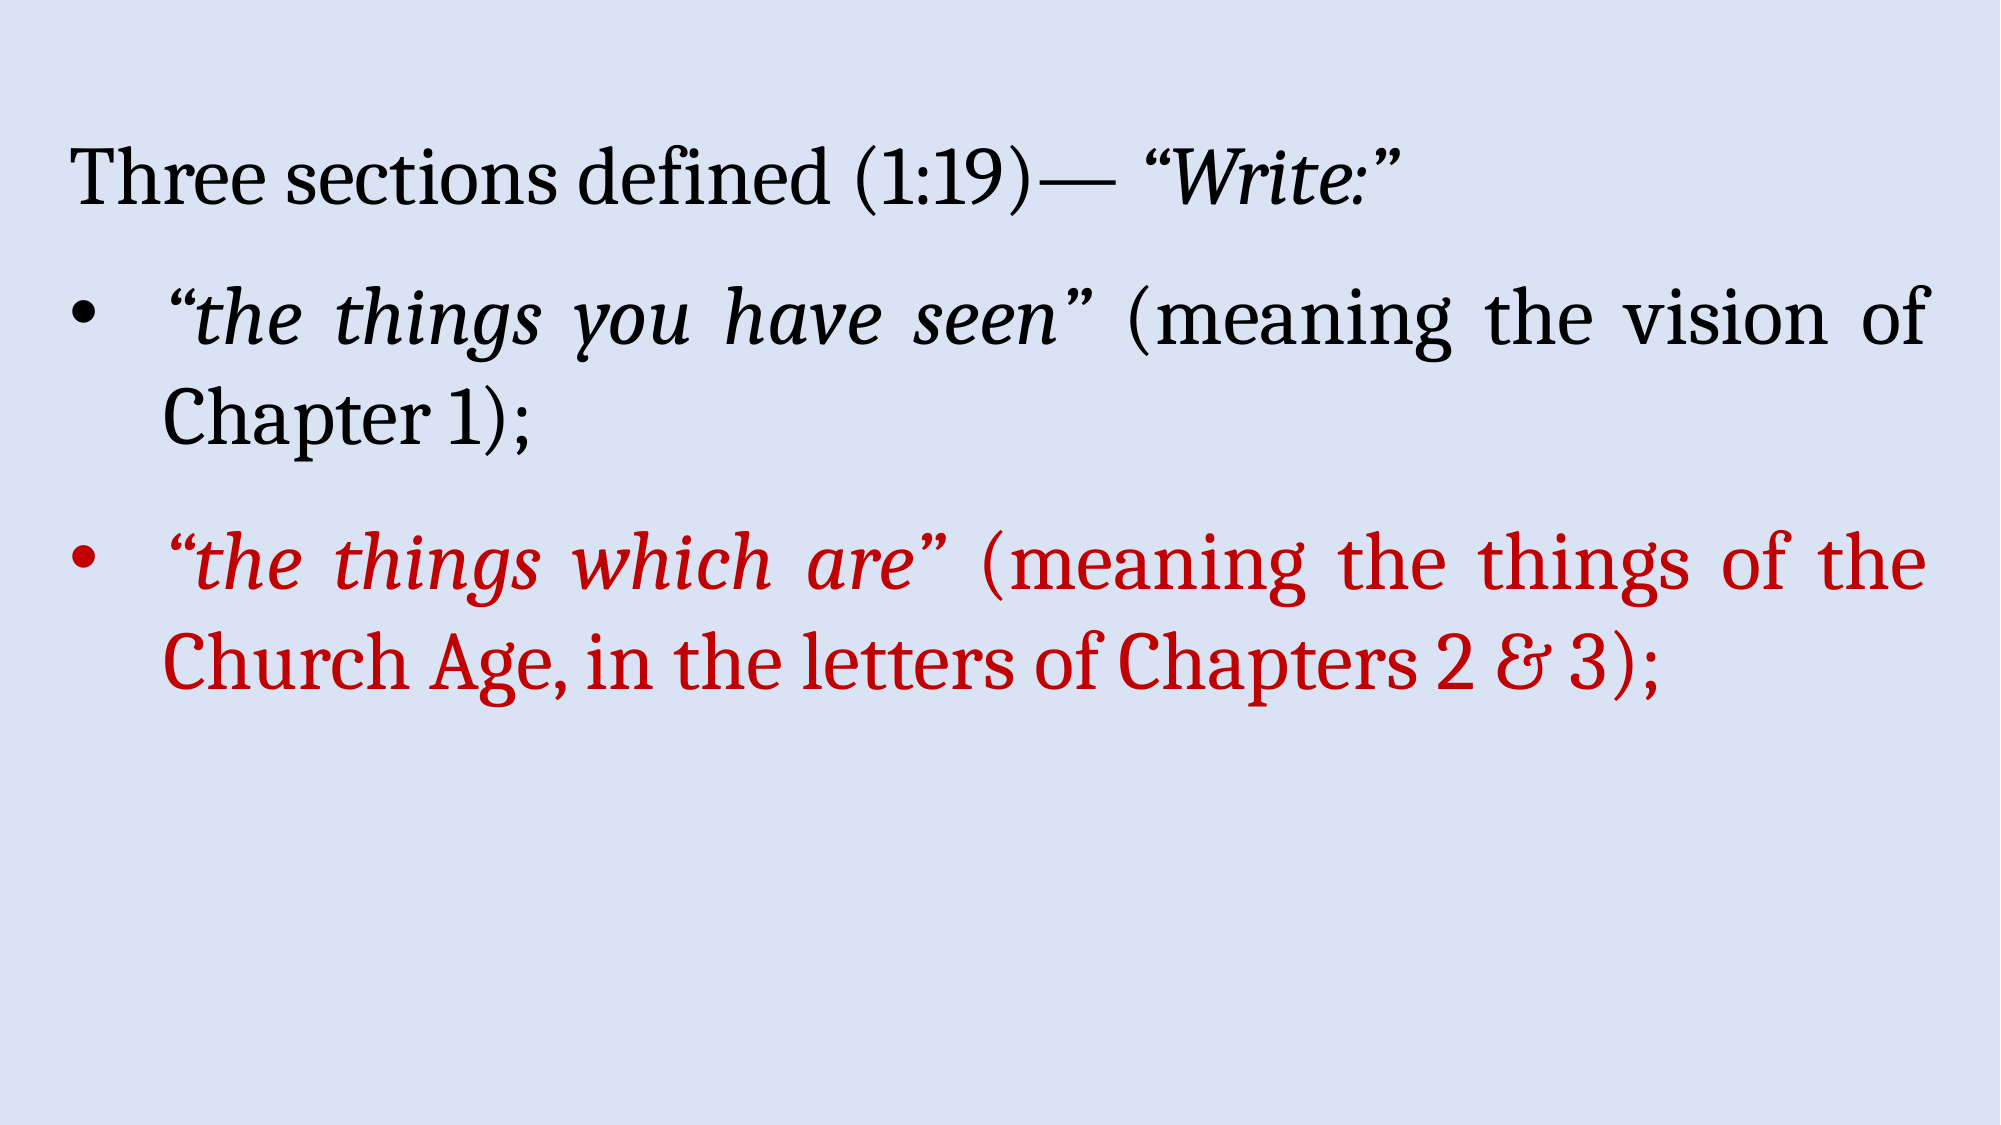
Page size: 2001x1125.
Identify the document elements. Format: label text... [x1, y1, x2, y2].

subtitle Three sections defined (1:19)— “Write:” “the things you have seen” (meaning the vision of Chapter 1); “the things which are” (meaning the things of the Church Age, in the letters of Chapters 2 & 3); [45, 98, 1944, 1100]
